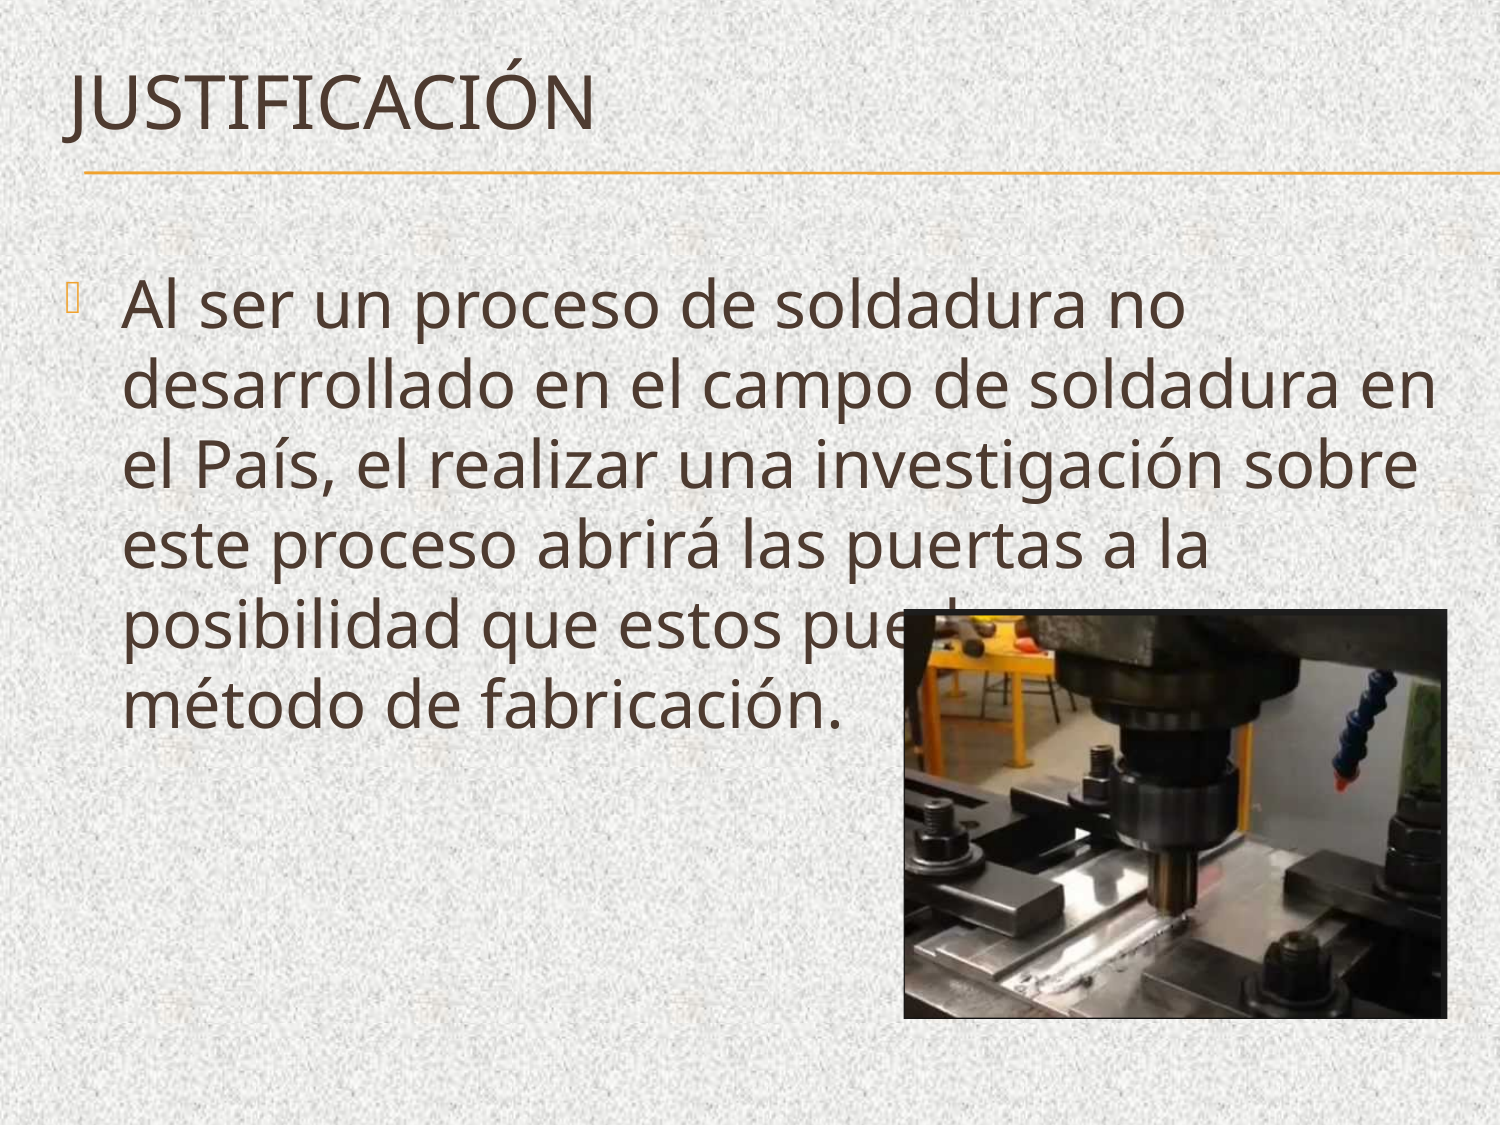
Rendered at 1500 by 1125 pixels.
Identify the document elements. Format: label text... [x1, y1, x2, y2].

picture [0, 0, 1500, 1125]
list Al ser un proceso de soldadura no desarrollado en el campo de soldadura en el País, el realizar una investigación sobre este proceso abrirá las puertas a la posibilidad que estos puedan ser un método de fabricación. [50, 254, 1475, 998]
text_box Justificación [53, 30, 1479, 169]
